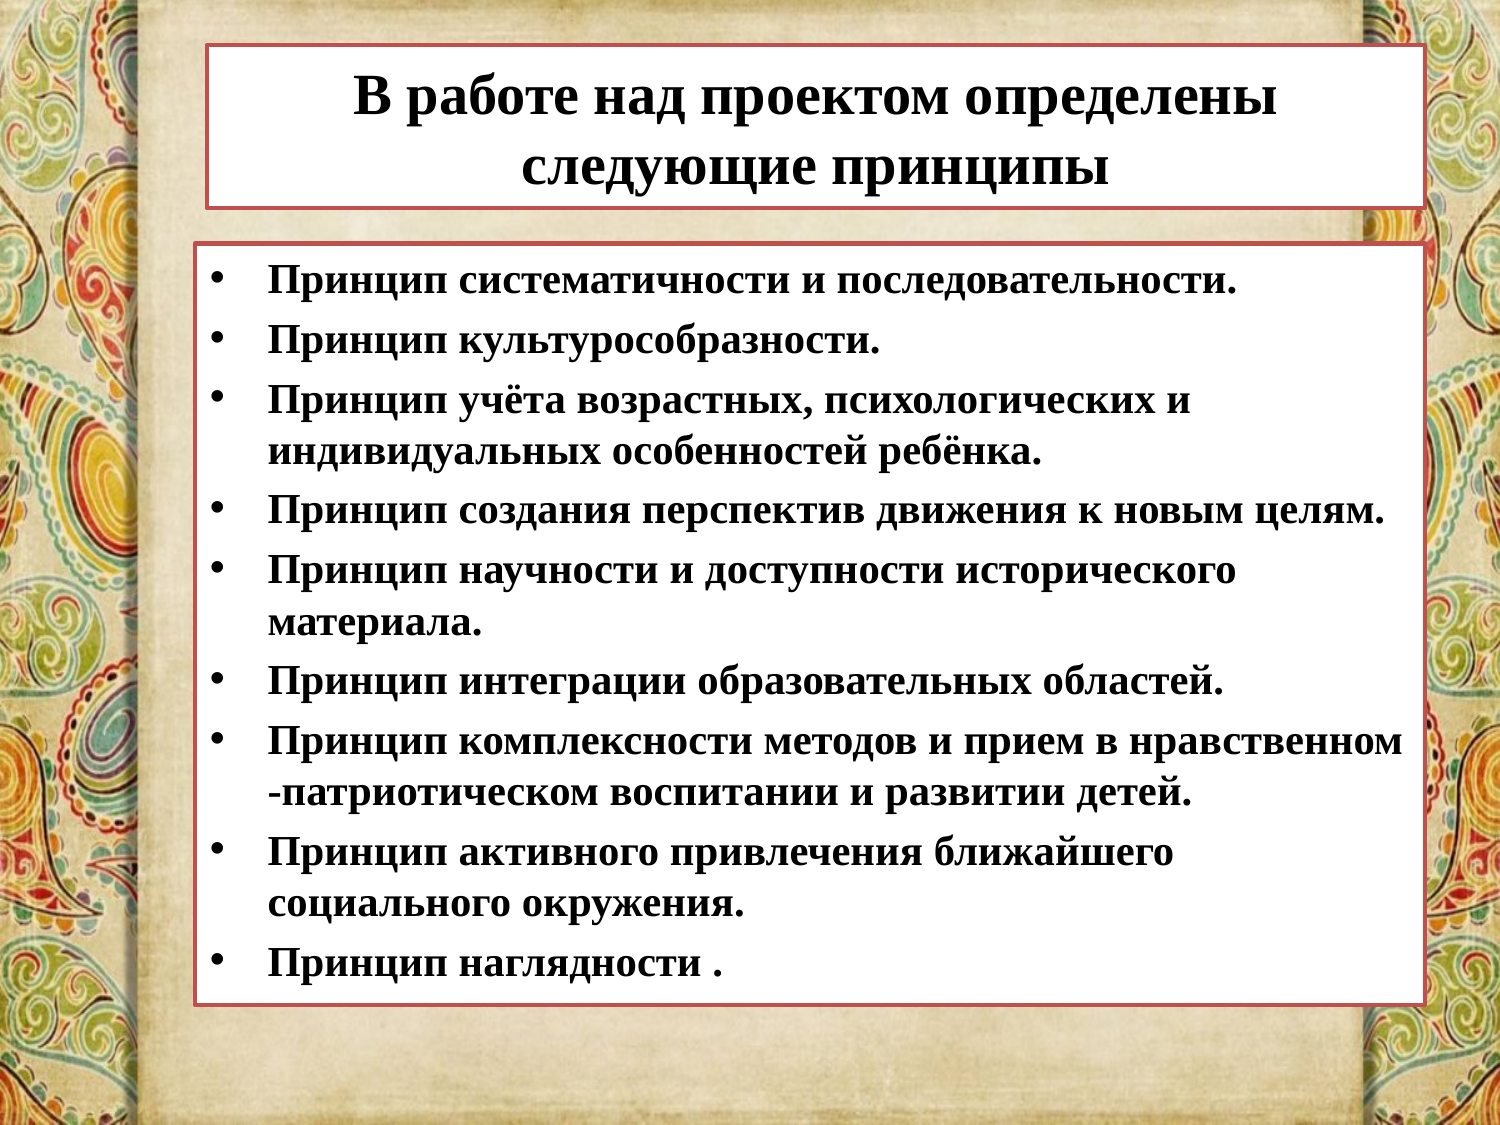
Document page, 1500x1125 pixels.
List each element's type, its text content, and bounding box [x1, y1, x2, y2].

picture [0, 0, 1500, 1125]
title В работе над проектом определены следующие принципы [205, 43, 1427, 210]
list Принцип систематичности и последовательности. Принцип культурособразности. Принцип учёта возрастных, психологических и индивидуальных особенностей ребёнка. Принцип создания перспектив движения к новым целям. Принцип научности и доступности исторического материала. Принцип интеграции образовательных областей. Принцип комплексности методов и прием в нравственном -патриотическом воспитании и развитии детей. Принцип активного привлечения ближайшего социального окружения. Принцип наглядности . [193, 241, 1427, 1007]
